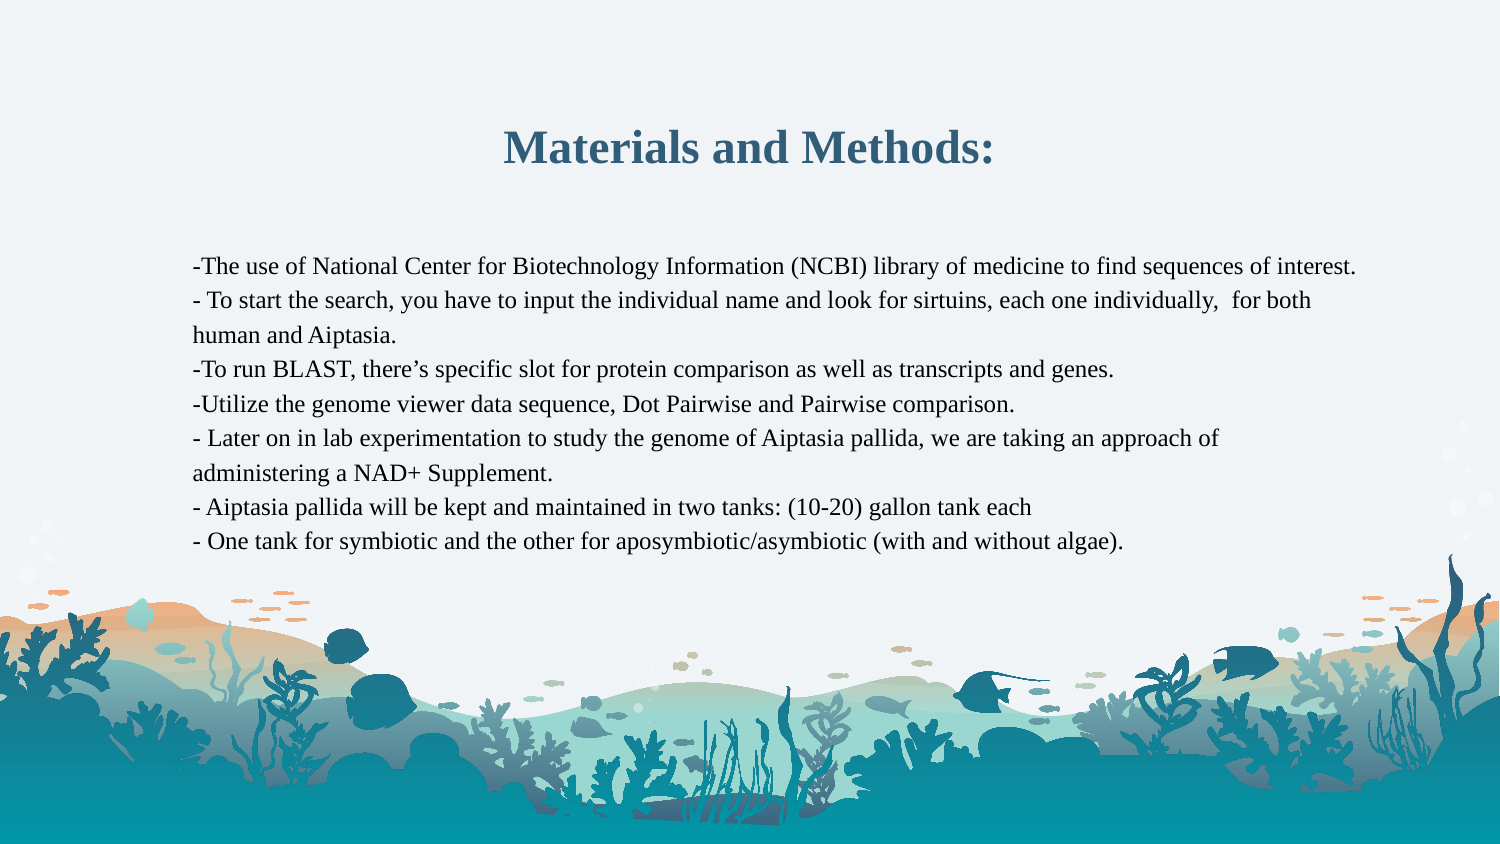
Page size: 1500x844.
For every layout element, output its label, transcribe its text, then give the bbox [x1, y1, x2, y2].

text_box -The use of National Center for Biotechnology Information (NCBI) library of medicine to find sequences of interest. - To start the search, you have to input the individual name and look for sirtuins, each one individually, for both human and Aiptasia. -To run BLAST, there’s specific slot for protein comparison as well as transcripts and genes. -Utilize the genome viewer data sequence, Dot Pairwise and Pairwise comparison. - Later on in lab experimentation to study the genome of Aiptasia pallida, we are taking an approach of administering a NAD+ Supplement. - Aiptasia pallida will be kept and maintained in two tanks: (10-20) gallon tank each - One tank for symbiotic and the other for aposymbiotic/asymbiotic (with and without algae). [177, 229, 1378, 570]
title Materials and Methods: [153, 93, 1347, 196]
